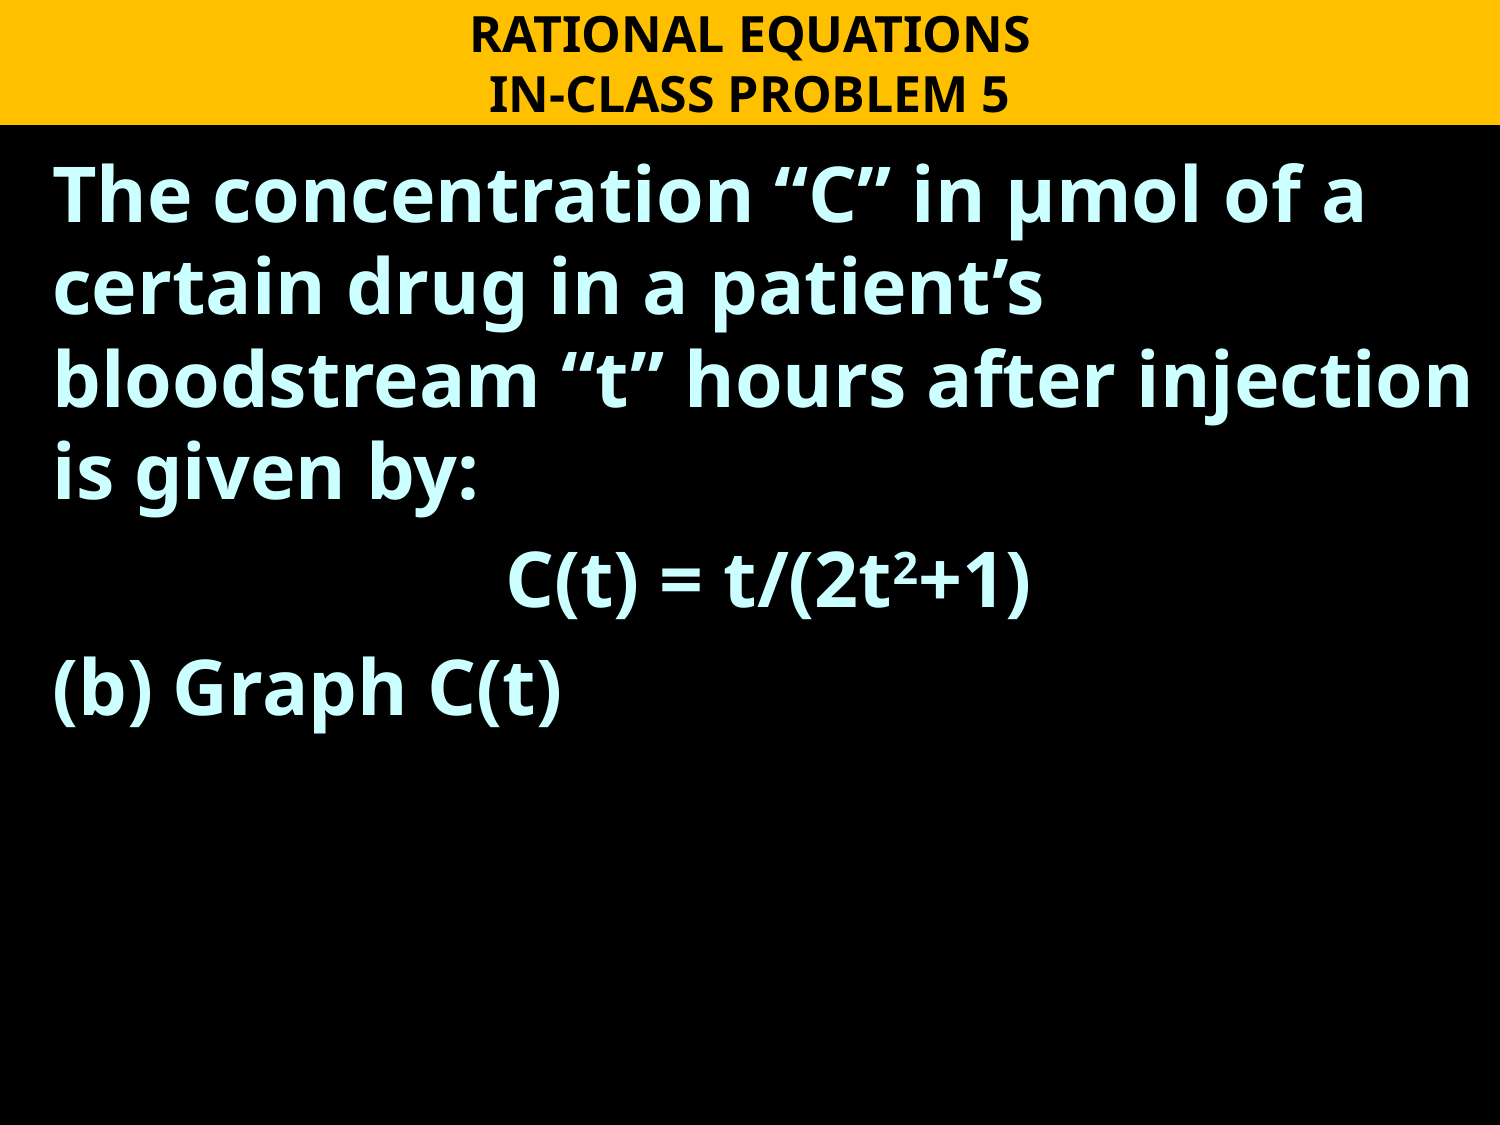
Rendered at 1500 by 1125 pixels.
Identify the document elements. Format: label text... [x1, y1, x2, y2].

text_box RATIONAL EQUATIONS IN-CLASS PROBLEM 5 [0, 0, 1500, 125]
text_box The concentration “C” in µmol of a certain drug in a patient’s bloodstream “t” hours after injection is given by: C(t) = t/(2t2+1) (b) Graph C(t) [37, 137, 1500, 1063]
